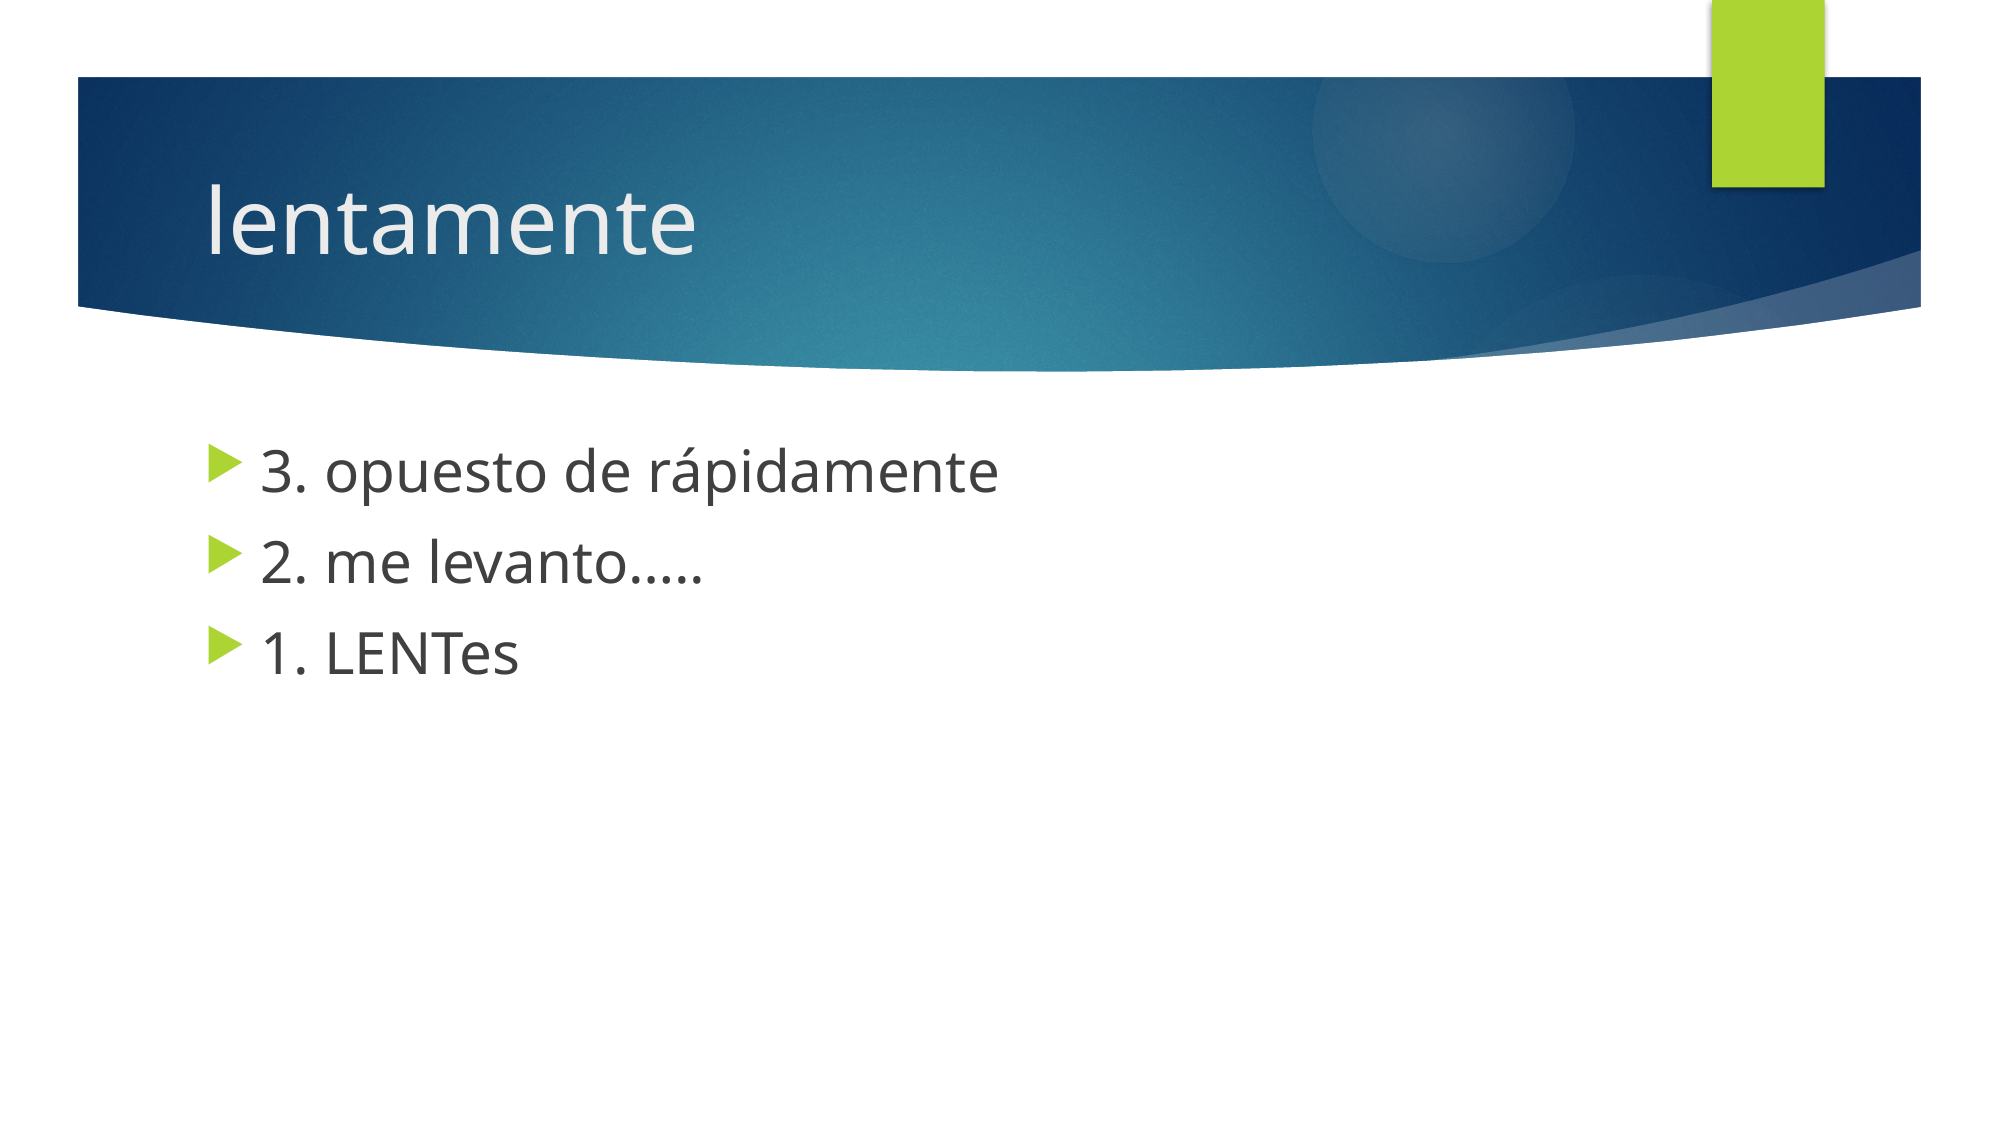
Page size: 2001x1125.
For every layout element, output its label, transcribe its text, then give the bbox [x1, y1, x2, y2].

title lentamente [189, 159, 1627, 276]
list 3. opuesto de rápidamente 2. me levanto….. 1. LENTes [189, 427, 1627, 988]
